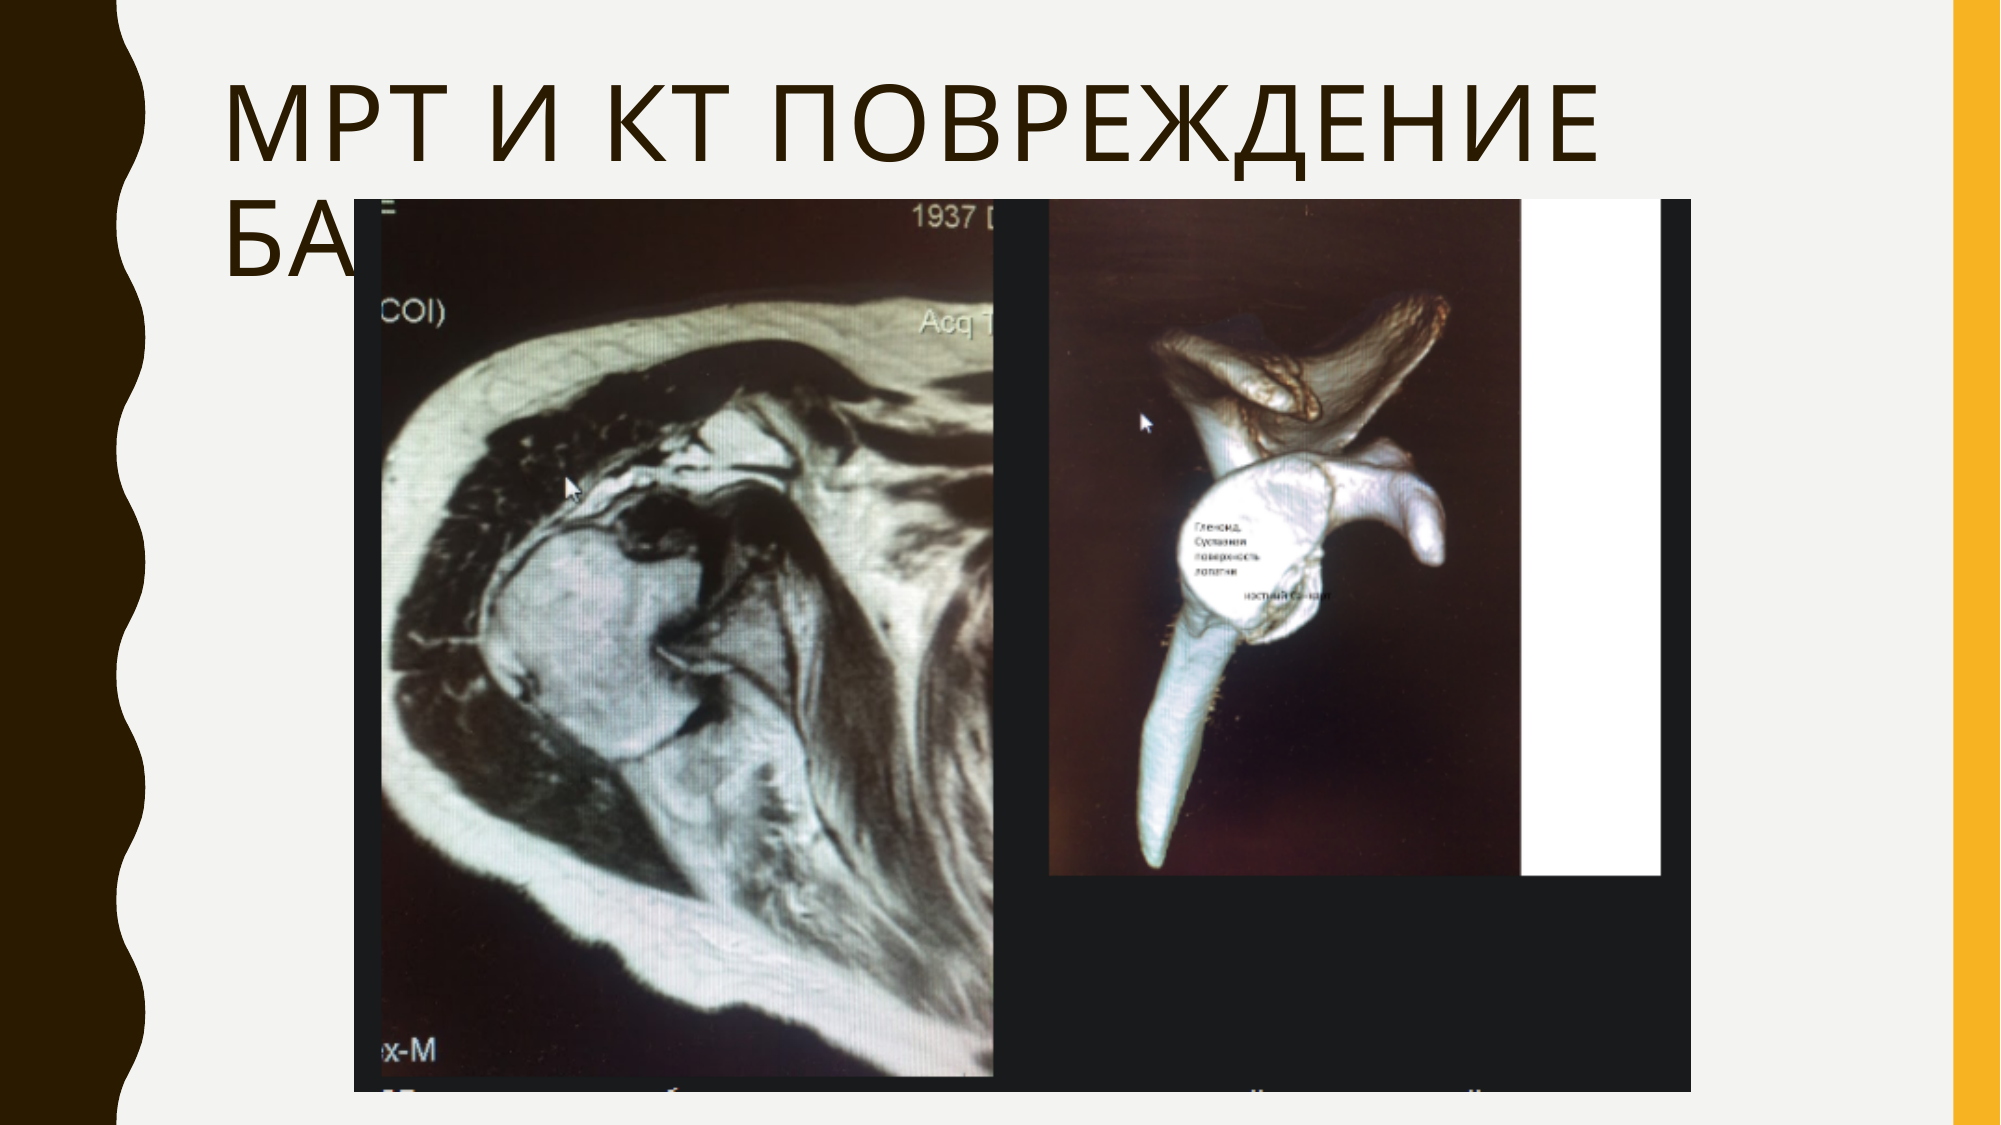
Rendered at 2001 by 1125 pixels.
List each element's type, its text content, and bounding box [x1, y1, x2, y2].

title МРТ И КТ ПОВРЕЖДЕНИе БАНКАРТА [205, 62, 1875, 200]
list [354, 199, 1691, 1092]
